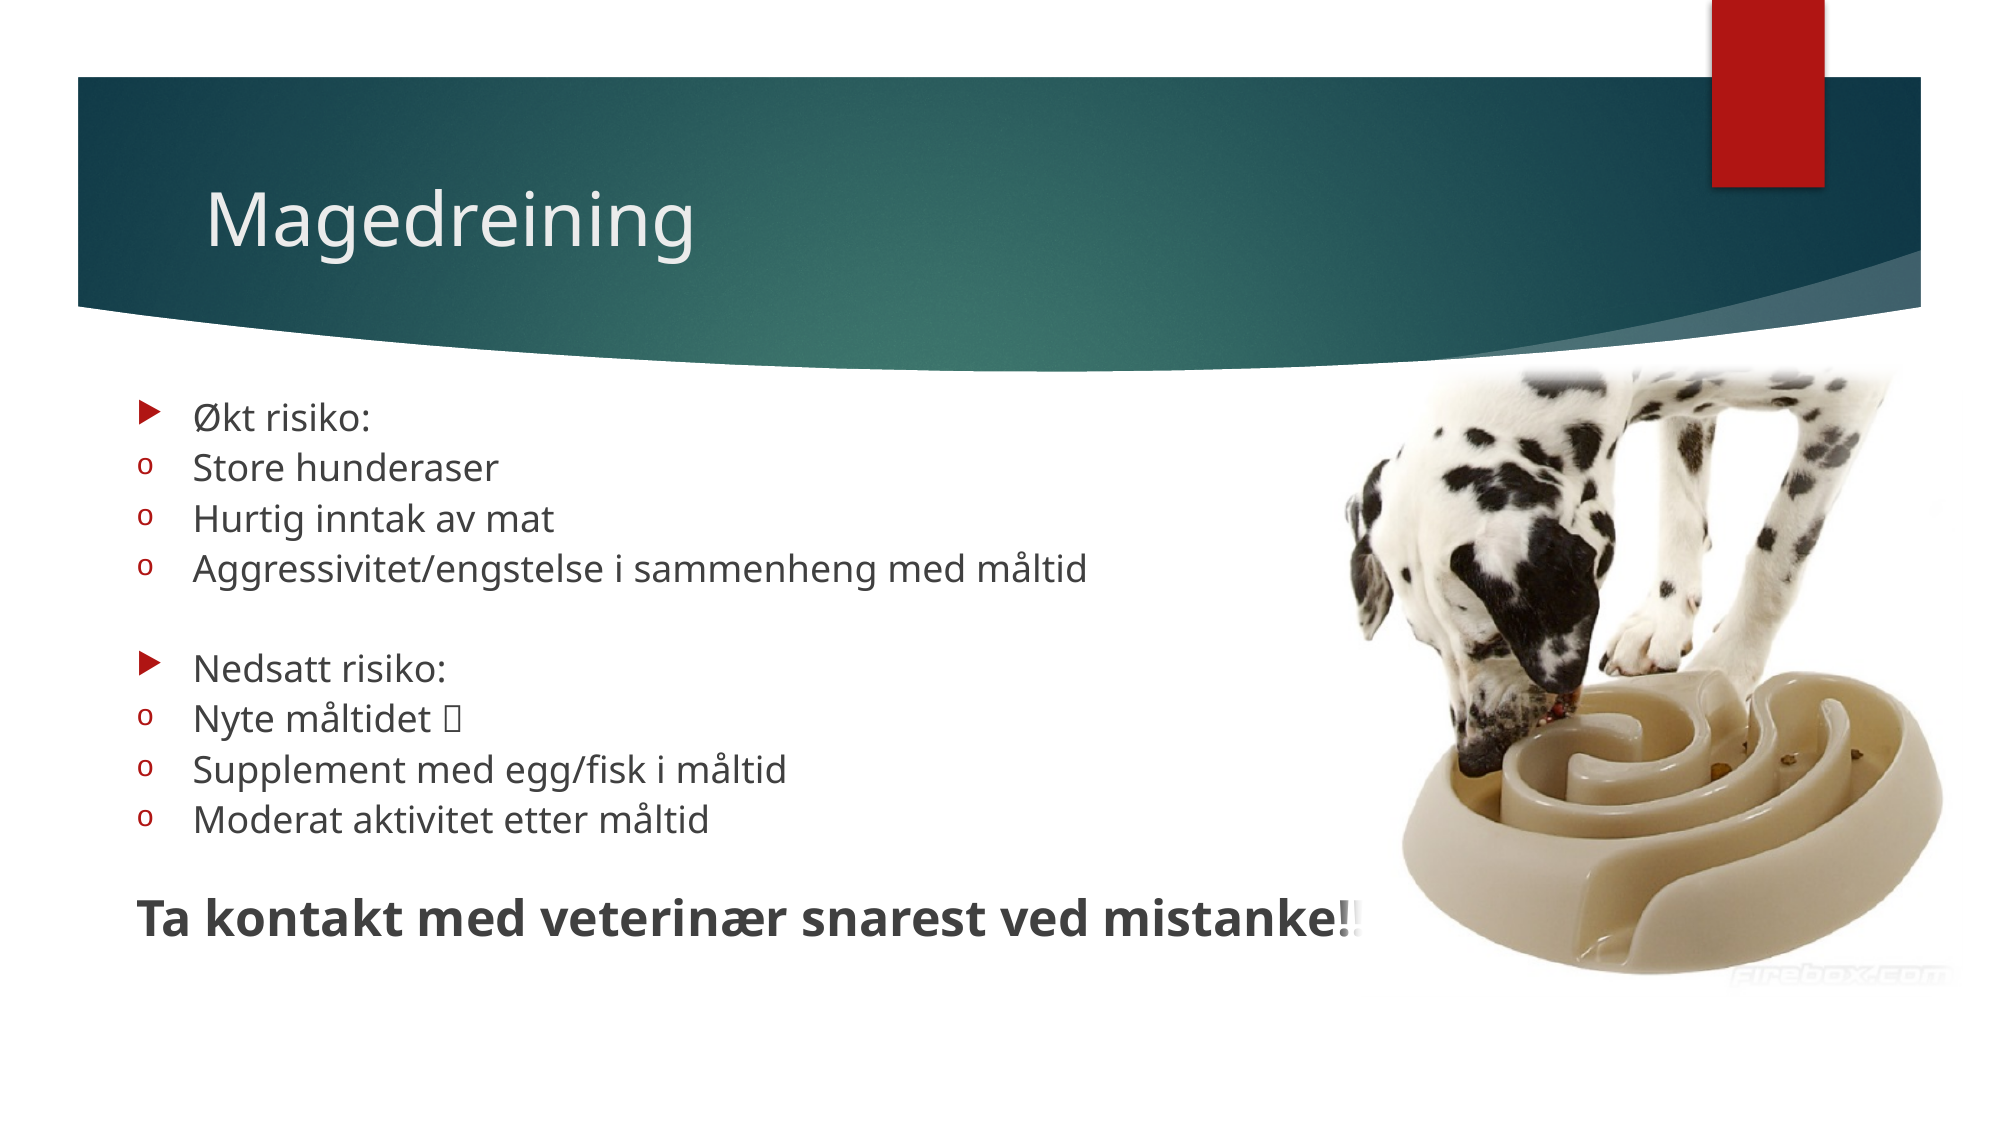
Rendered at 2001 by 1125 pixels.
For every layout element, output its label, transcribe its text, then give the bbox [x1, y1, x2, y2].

title Magedreining [189, 158, 1638, 275]
list Økt risiko: Store hunderaser Hurtig inntak av mat Aggressivitet/engstelse i sammenheng med måltid Nedsatt risiko: Nyte måltidet  Supplement med egg/fisk i måltid Moderat aktivitet etter måltid Ta kontakt med veterinær snarest ved mistanke!!!! [121, 386, 1323, 981]
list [1329, 363, 1964, 997]
